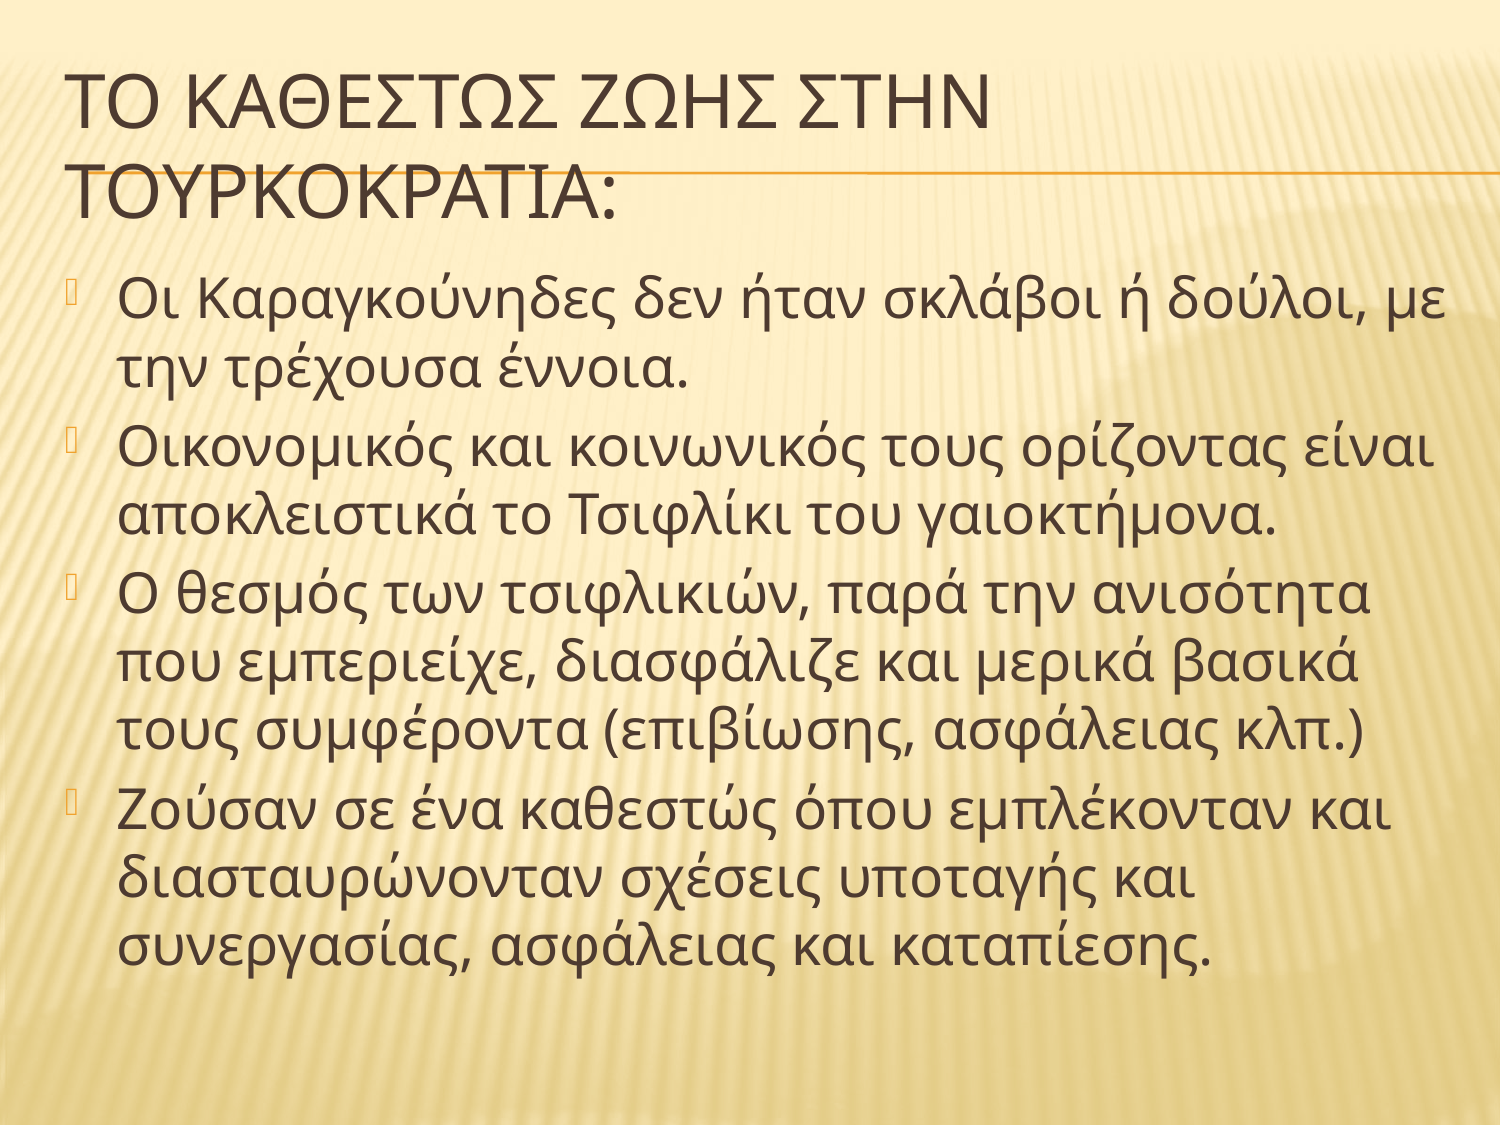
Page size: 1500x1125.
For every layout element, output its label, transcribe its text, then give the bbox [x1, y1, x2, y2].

list Οι Καραγκούνηδες δεν ήταν σκλάβοι ή δούλοι, με την τρέχουσα έννοια. Οικονομικός και κοινωνικός τους ορίζοντας είναι αποκλειστικά το Τσιφλίκι του γαιοκτήμονα. Ο θεσμός των τσιφλικιών, παρά την ανισότητα που εμπεριείχε, διασφάλιζε και μερικά βασικά τους συμφέροντα (επιβίωσης, ασφάλειας κλπ.) Ζούσαν σε ένα καθεστώς όπου εμπλέκονταν και διασταυρώνονταν σχέσεις υποταγής και συνεργασίας, ασφάλειας και καταπίεσης. [50, 254, 1475, 998]
title Το καθεστωσ ζωησ στην τουρκοκρατια: [50, 75, 1475, 213]
